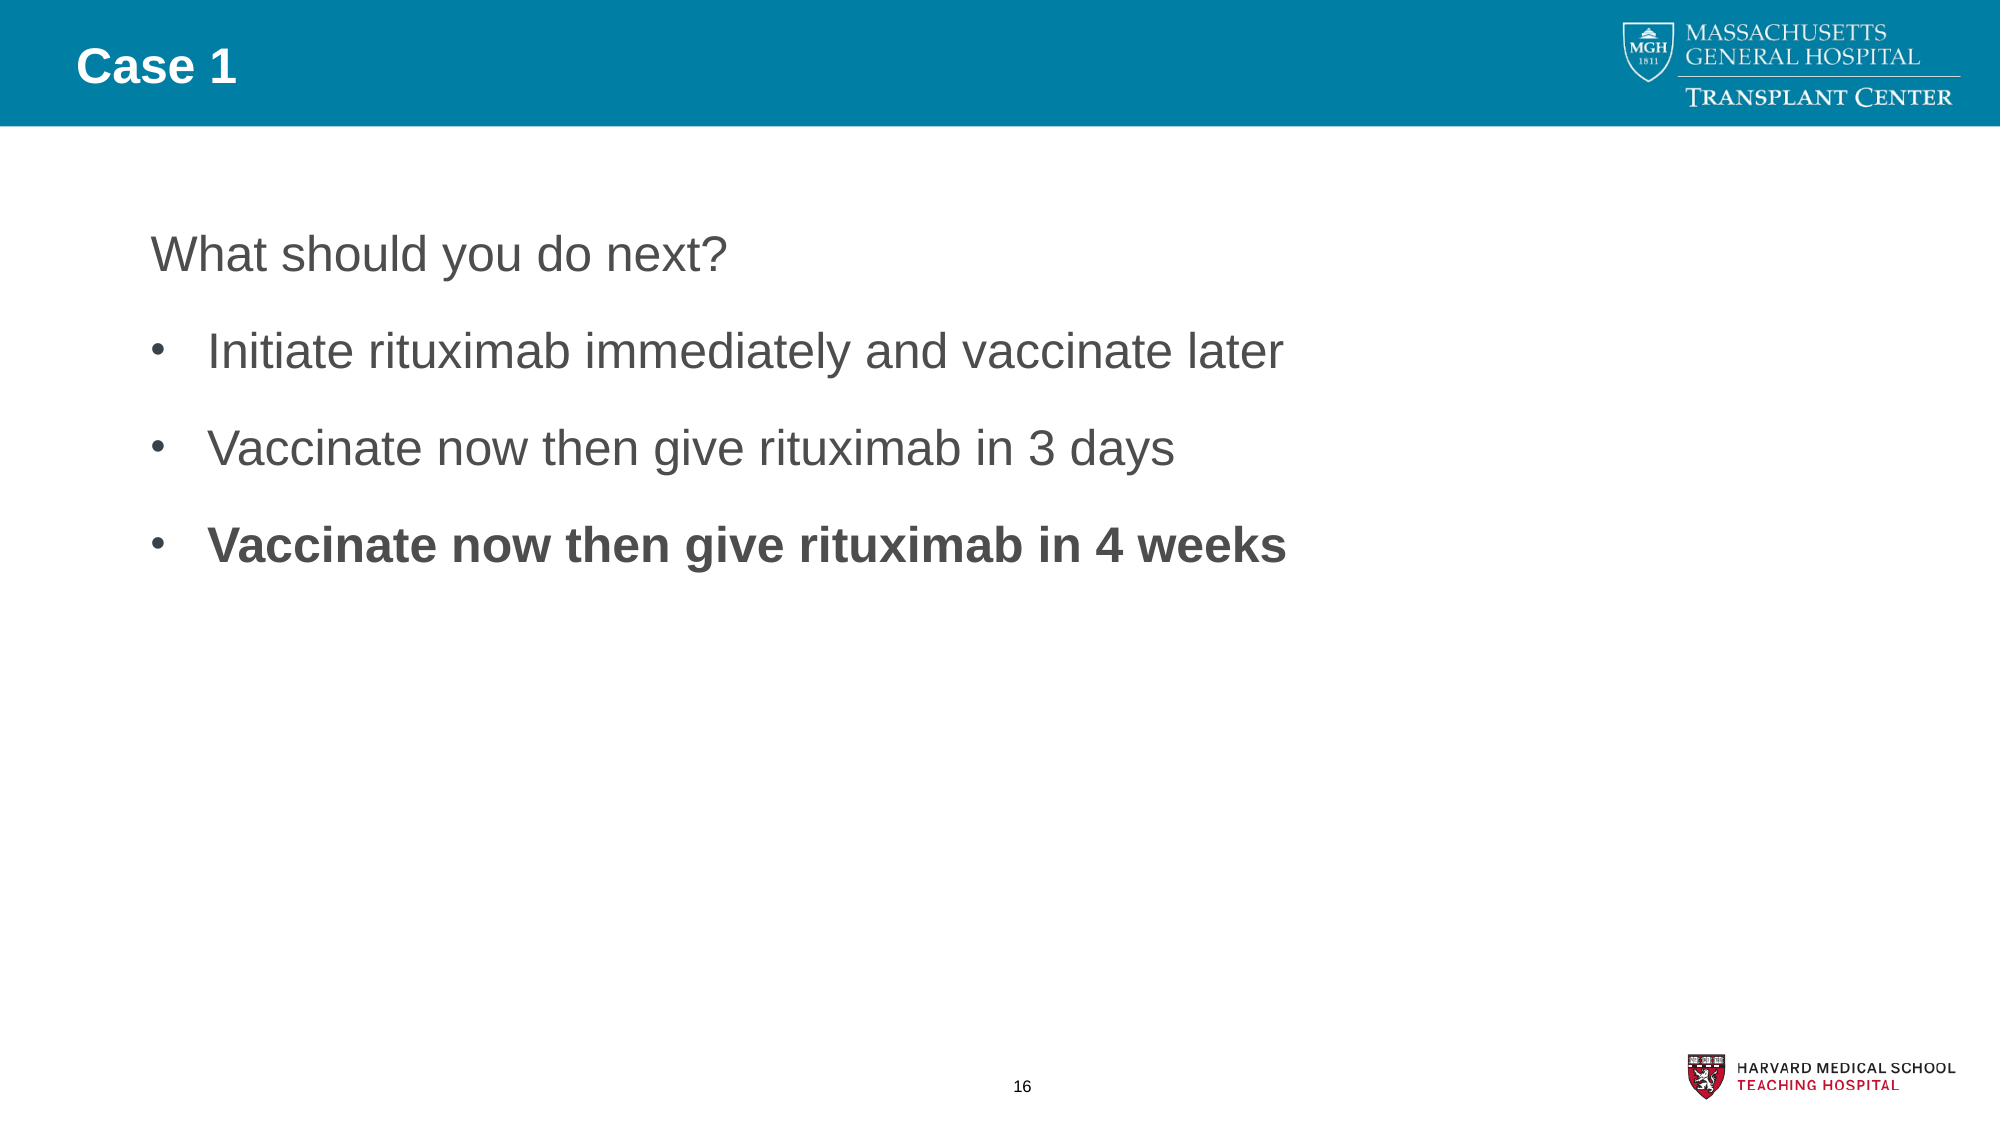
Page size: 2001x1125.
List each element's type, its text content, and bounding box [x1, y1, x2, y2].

title Case 1 [61, 0, 1428, 127]
list What should you do next? Initiate rituximab immediately and vaccinate later Vaccinate now then give rituximab in 3 days Vaccinate now then give rituximab in 4 weeks [135, 214, 1917, 979]
